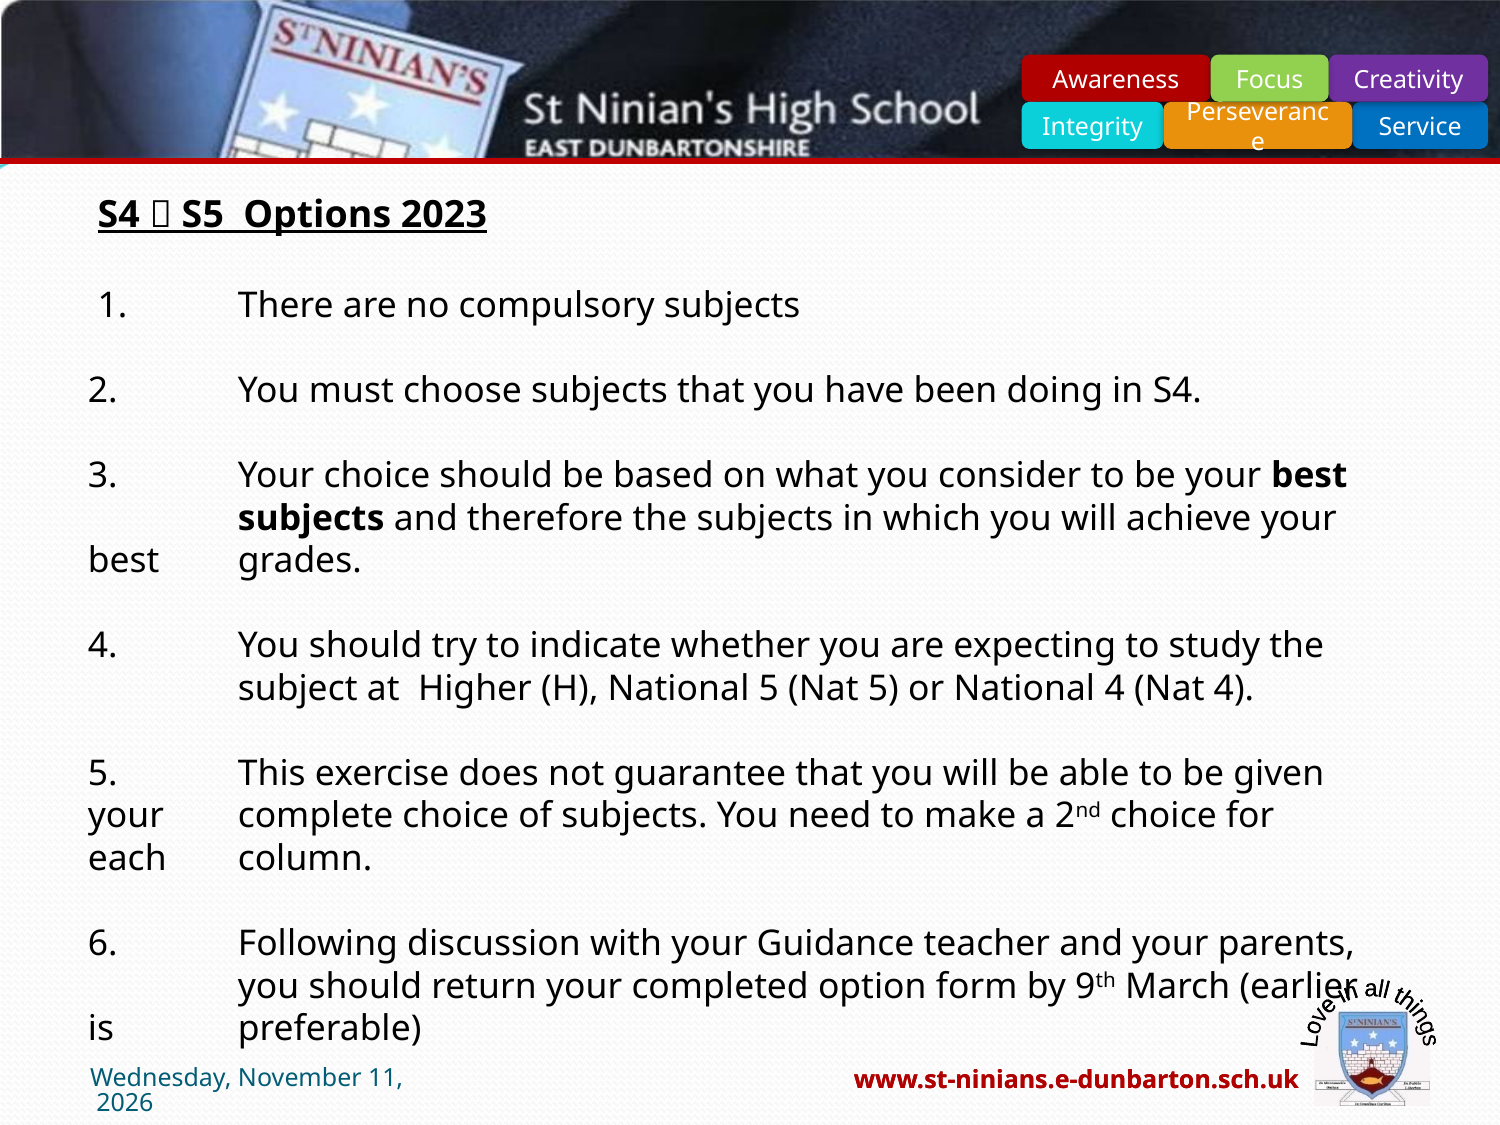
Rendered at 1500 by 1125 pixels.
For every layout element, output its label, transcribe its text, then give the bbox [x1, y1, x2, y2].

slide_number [75, 1042, 425, 1103]
picture [1375, 1011, 1430, 1106]
picture [0, 0, 1500, 158]
picture [1422, 1024, 1430, 1030]
text_box S4  S5 Options 2023 1. There are no compulsory subjects 2. You must choose subjects that you have been doing in S4. 3. Your choice should be based on what you consider to be your best subjects and therefore the subjects in which you will achieve your best grades. 4. You should try to indicate whether you are expecting to study the subject at Higher (H), National 5 (Nat 5) or National 4 (Nat 4). 5. This exercise does not guarantee that you will be able to be given your complete choice of subjects. You need to make a 2nd choice for each column. 6. Following discussion with your Guidance teacher and your parents, you should return your completed option form by 9th March (earlier is preferable) [73, 137, 1375, 1125]
